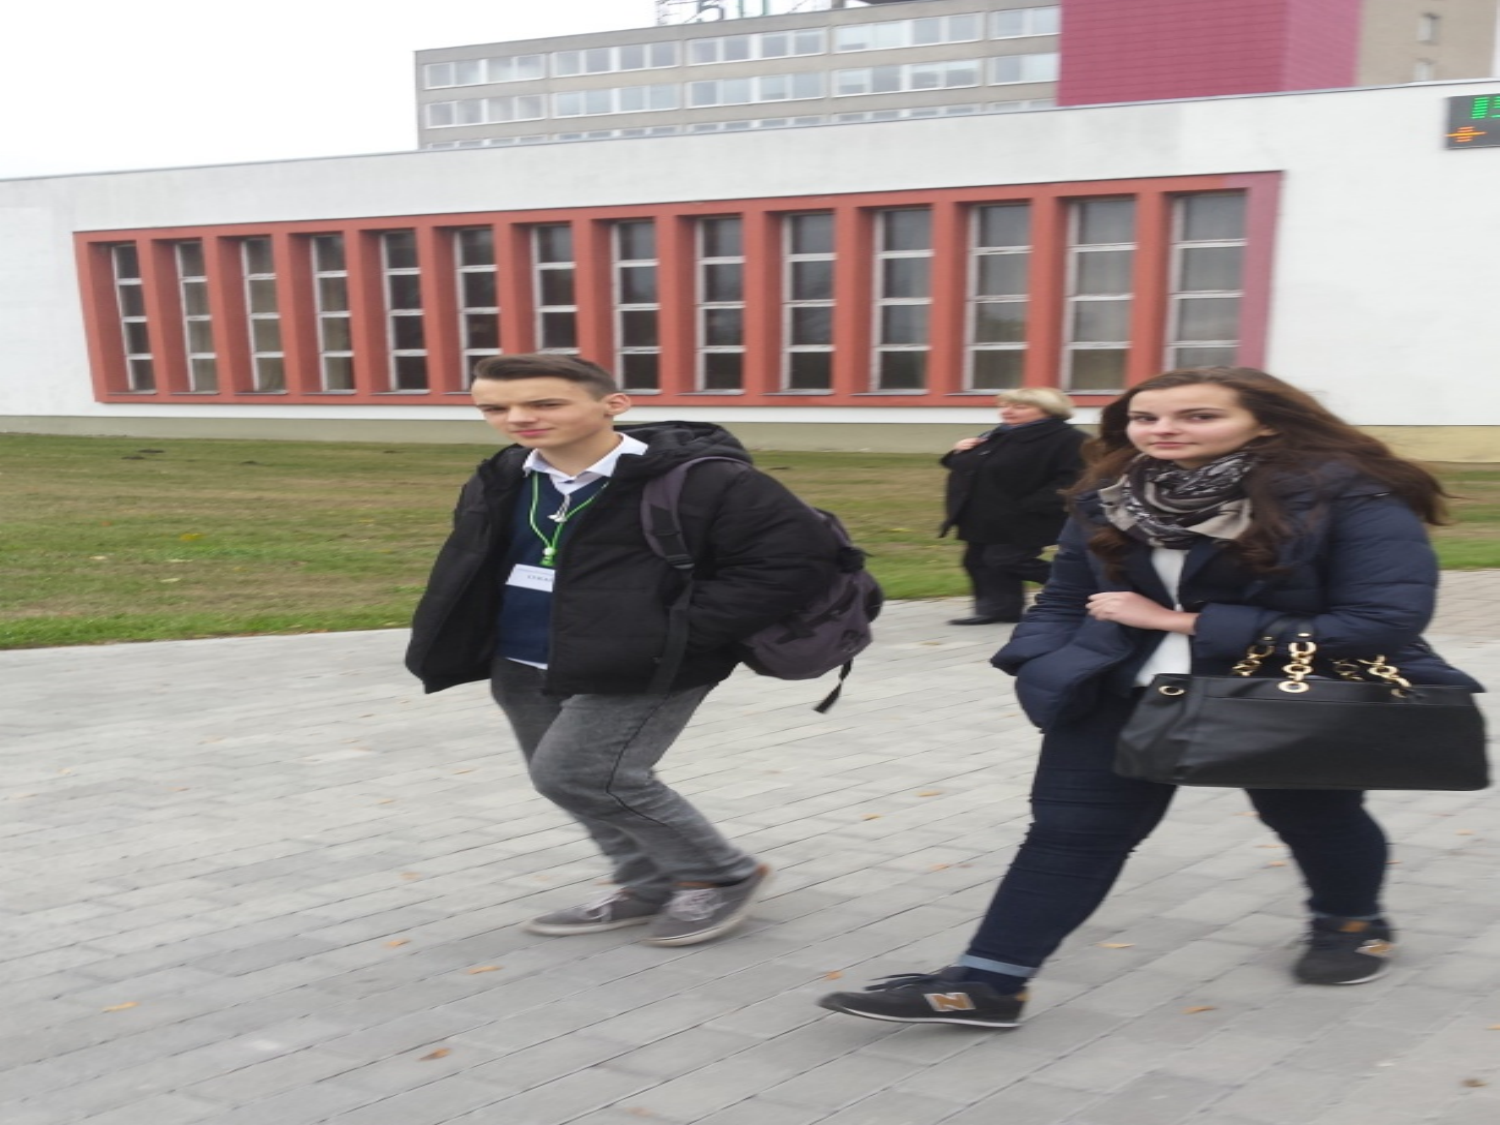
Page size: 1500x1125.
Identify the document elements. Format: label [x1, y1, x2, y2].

list [0, 0, 1500, 1125]
